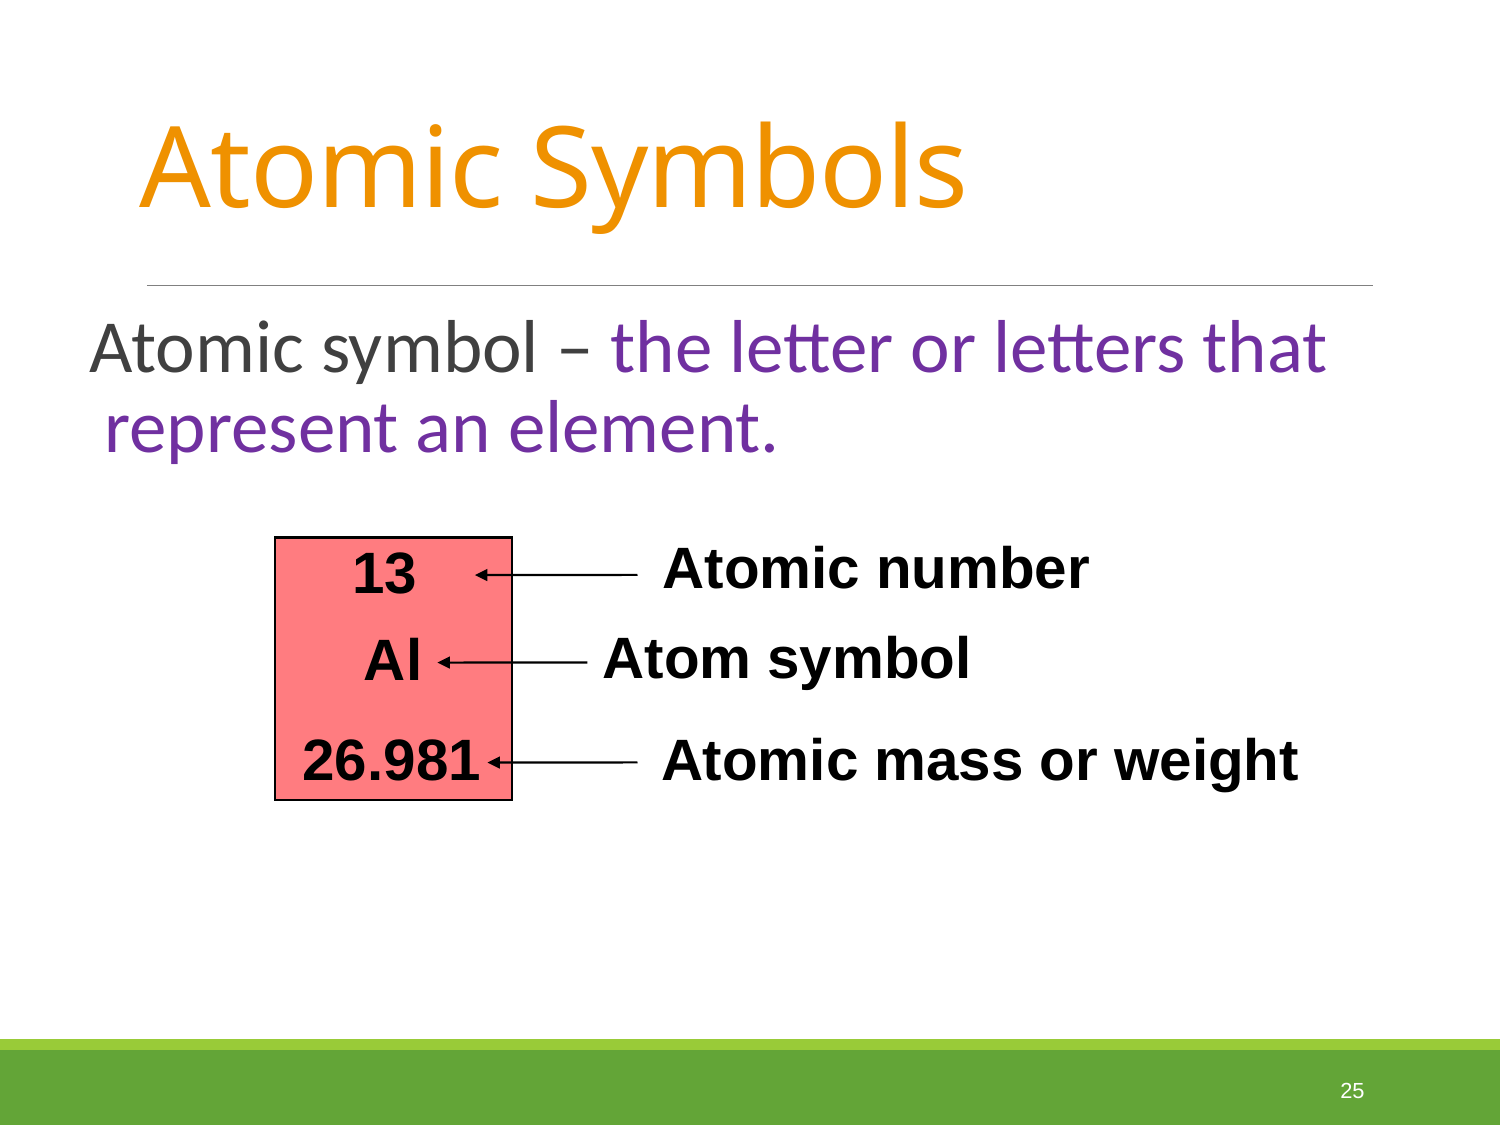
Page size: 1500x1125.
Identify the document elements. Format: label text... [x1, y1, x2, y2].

text_box 26.981 [287, 714, 486, 800]
slide_number 25 [1217, 1059, 1380, 1120]
text_box 13 [337, 527, 433, 613]
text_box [436, 611, 988, 699]
text_box Al [349, 614, 435, 700]
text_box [474, 522, 1107, 609]
title Atomic Symbols [125, 50, 1300, 238]
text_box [486, 714, 1316, 801]
text_box [274, 537, 513, 800]
list Atomic symbol – the letter or letters that represent an element. [75, 299, 1425, 638]
